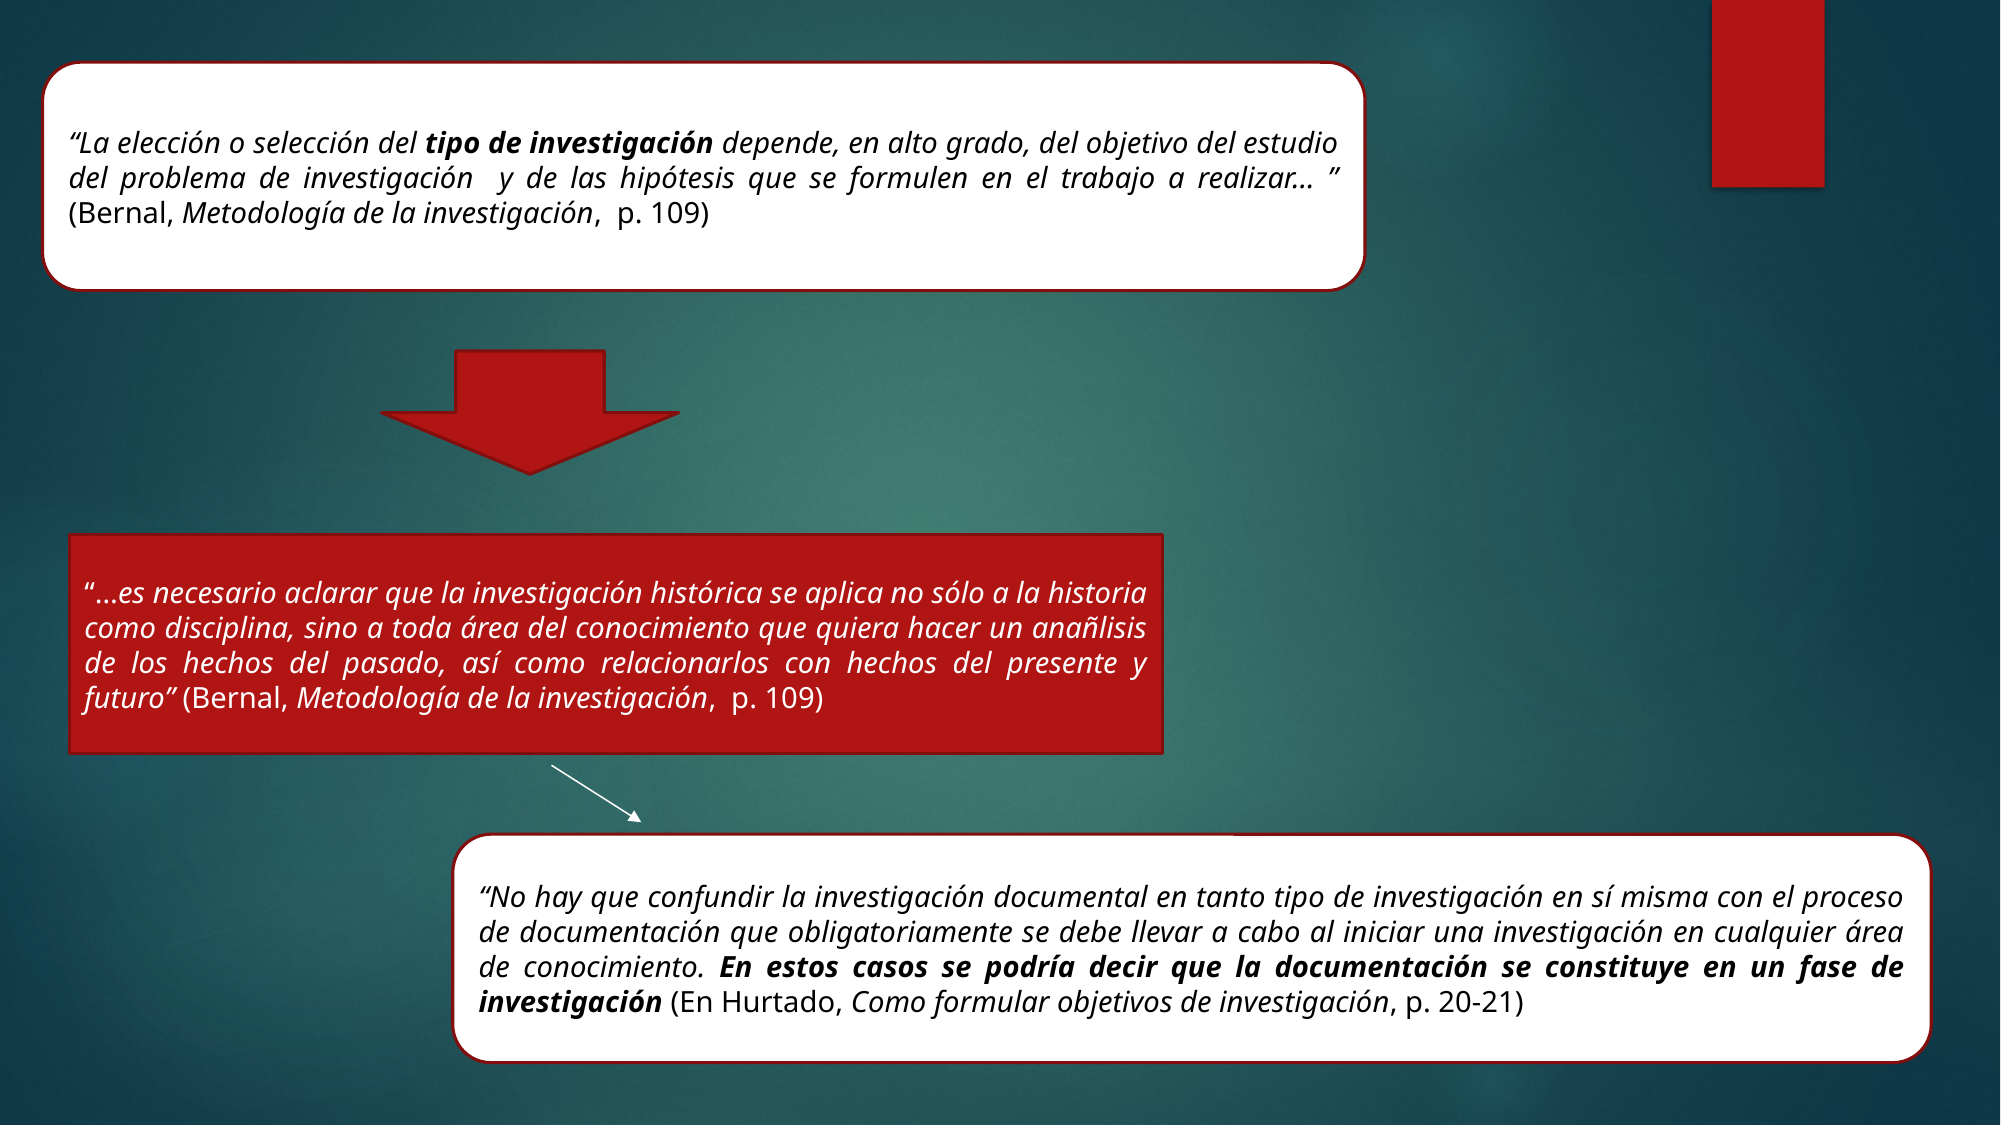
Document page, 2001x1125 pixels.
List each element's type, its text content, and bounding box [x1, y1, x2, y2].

text_box [379, 349, 681, 476]
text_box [551, 765, 642, 823]
picture [0, 0, 2001, 1125]
text_box “La elección o selección del tipo de investigación depende, en alto grado, del objetivo del estudio del problema de investigación y de las hipótesis que se formulen en el trabajo a realizar… ” (Bernal, Metodología de la investigación, p. 109) [40, 60, 1367, 293]
text_box “…es necesario aclarar que la investigación histórica se aplica no sólo a la historia como disciplina, sino a toda área del conocimiento que quiera hacer un anañlisis de los hechos del pasado, así como relacionarlos con hechos del presente y futuro” (Bernal, Metodología de la investigación, p. 109) [68, 533, 1164, 755]
text_box “No hay que confundir la investigación documental en tanto tipo de investigación en sí misma con el proceso de documentación que obligatoriamente se debe llevar a cabo al iniciar una investigación en cualquier área de conocimiento. En estos casos se podría decir que la documentación se constituye en un fase de investigación (En Hurtado, Como formular objetivos de investigación, p. 20-21) [451, 832, 1933, 1065]
